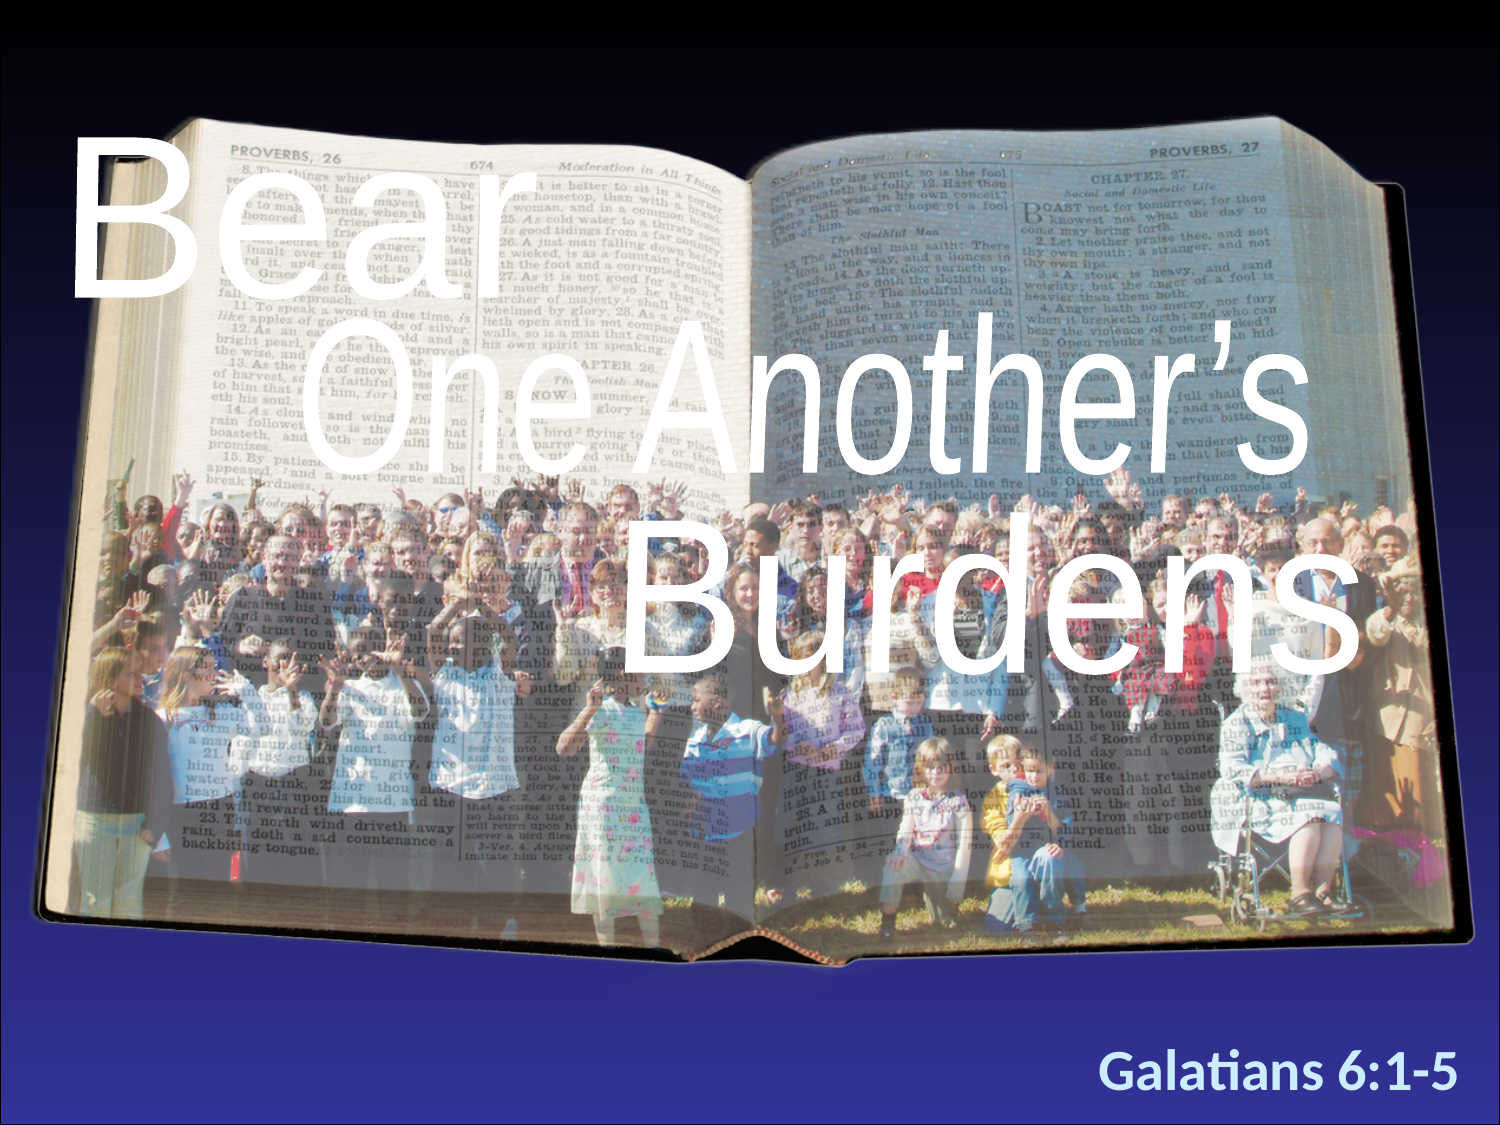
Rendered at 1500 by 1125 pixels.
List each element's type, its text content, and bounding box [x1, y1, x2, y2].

subtitle Galatians 6:1-5 [737, 1052, 1476, 1101]
picture [2, 75, 1500, 1043]
